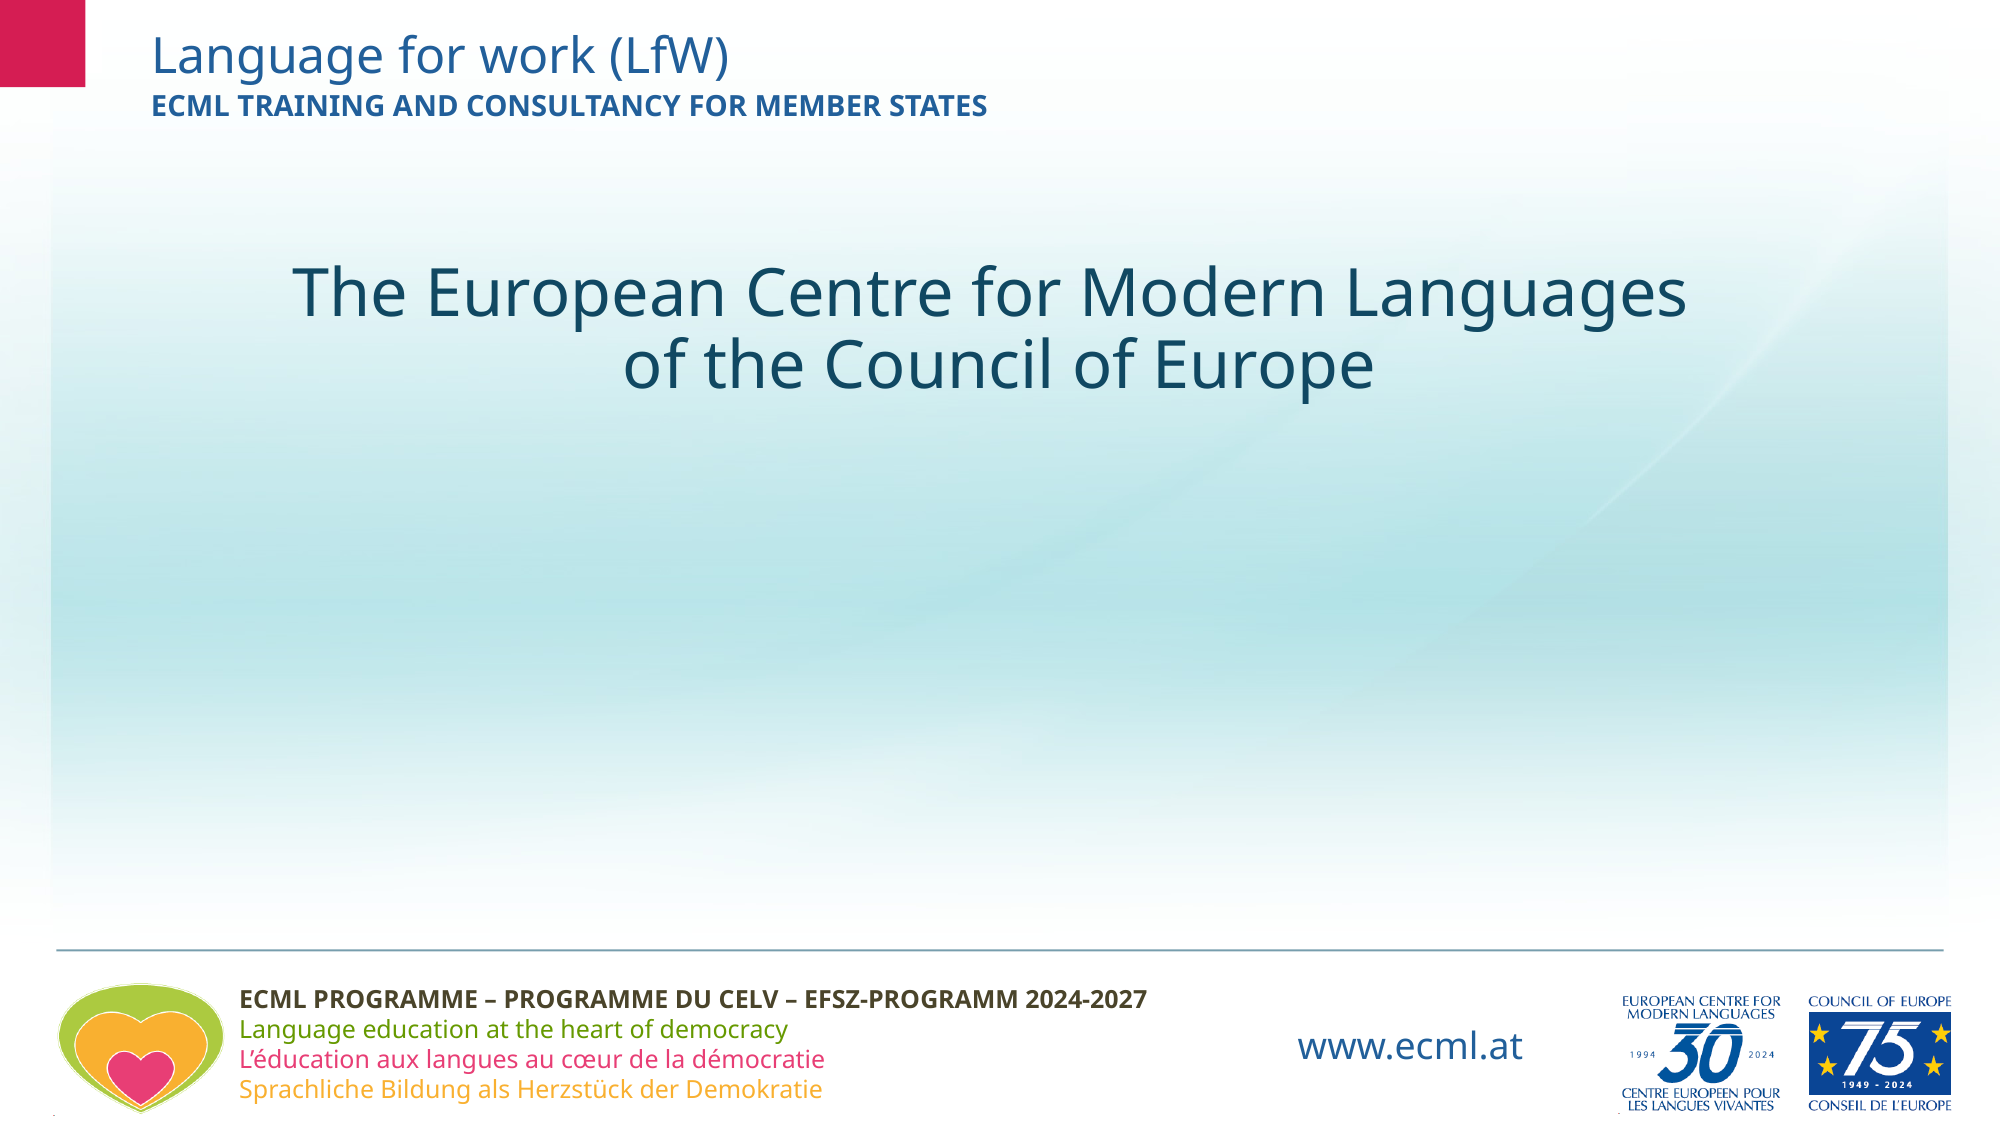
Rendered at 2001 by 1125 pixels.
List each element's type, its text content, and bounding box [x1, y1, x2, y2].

picture [0, 0, 2000, 1125]
title The European Centre for Modern Languages of the Council of Europe [249, 202, 1750, 411]
